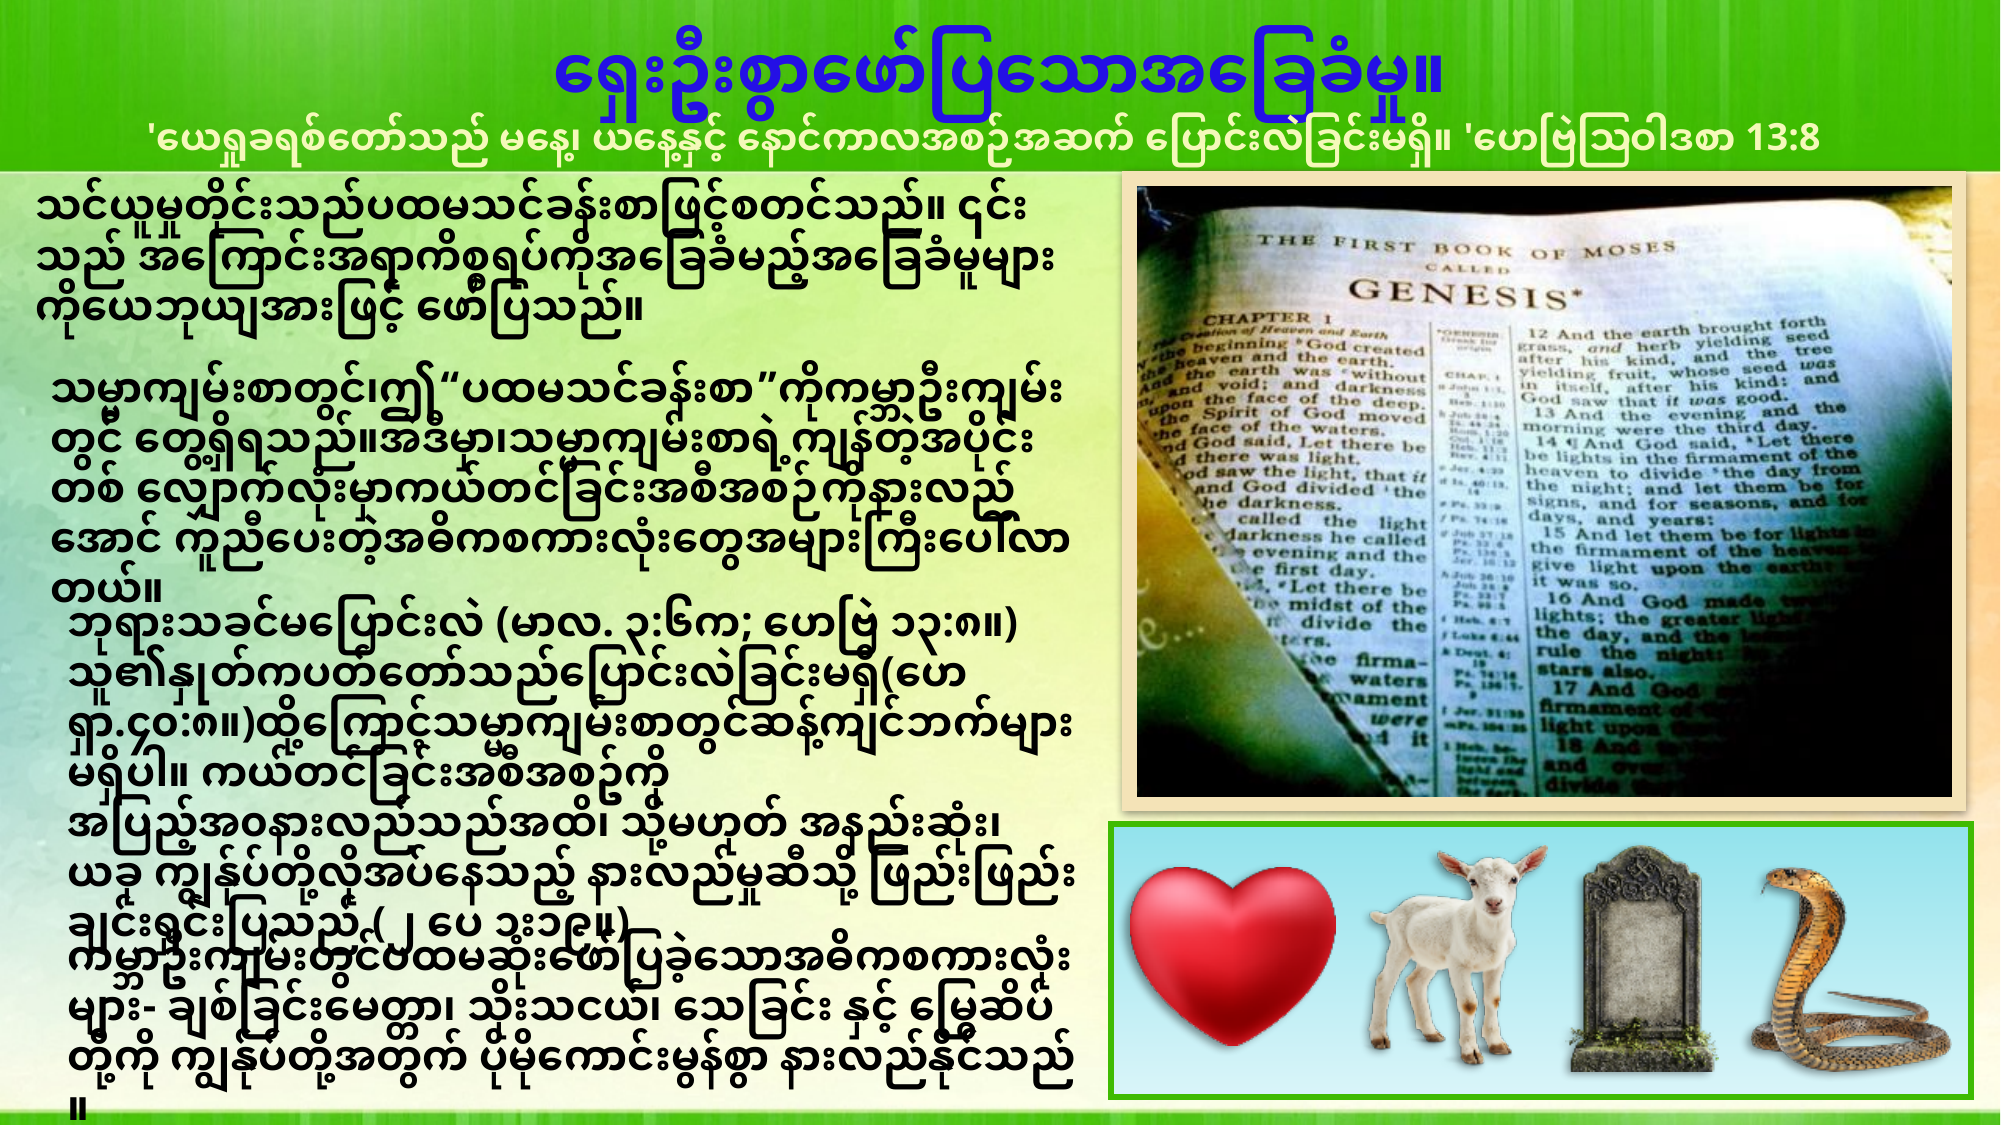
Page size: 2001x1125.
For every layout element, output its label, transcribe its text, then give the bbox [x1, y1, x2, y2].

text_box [1110, 823, 1972, 1098]
text_box ကမ္ဘာဦးကျမ်းတွင်ပထမဆုံးဖော်ပြခဲ့သောအဓိကစကားလုံးများ- ချစ်ခြင်းမေတ္တာ၊ သိုးသငယ်၊ သေခြင်း နှင့် မြွေဆိပ်တို့ကို ကျွန်ုပ်တို့အတွက် ပိုမိုကောင်းမွန်စွာ နားလည်နိုင်သည် ။ [53, 952, 1094, 1125]
text_box သမ္မာကျမ်းစာတွင်၊ဤ“ပထမသင်ခန်းစာ”ကိုကမ္ဘာဦးကျမ်းတွင် တွေ့ရှိရသည်။အဲဒီမှာ၊သမ္မာကျမ်းစာရဲ့ကျန်တဲ့အပိုင်းတစ် လျှောက်လုံးမှာကယ်တင်ခြင်းအစီအစဉ်ကိုနားလည်အောင် ကူညီပေးတဲ့အဓိကစကားလုံးတွေအများကြီးပေါ်လာတယ်။ [35, 353, 1088, 619]
text_box သင်ယူမှုတိုင်းသည်ပထမသင်ခန်းစာဖြင့်စတင်သည်။ ၎င်းသည် အကြောင်းအရာကိစ္စရပ်ကိုအခြေခံမည့်အခြေခံမူများကိုယေဘုယျအားဖြင့် ဖော်ပြသည်။ [20, 170, 1088, 336]
picture [0, 0, 2001, 1125]
text_box 'ယေရှု​ခရစ်တော်​သည် မနေ့၊ ယနေ့​နှင့် နောင်​ကာလ​အစဉ်အဆက် ပြောင်းလဲ​ခြင်း​မ​ရှိ။ 'ဟေဗြဲဩဝါဒစာ 13:8 [20, 105, 1947, 166]
text_box ဘုရားသခင်မပြောင်းလဲ (မာလ. ၃:၆က; ဟေဗြဲ ၁၃:၈။) သူ၏နှုတ်ကပတ်တော်သည်ပြောင်းလဲခြင်းမရှိ(ဟေရှာ.၄၀:၈။)ထို့ကြောင့်သမ္မာကျမ်းစာတွင်ဆန့်ကျင်ဘက်များမရှိပါ။ ကယ်တင်ခြင်းအစီအစဥ်ကို အပြည့်အ၀နားလည်သည်အထိ၊ သို့မဟုတ် အနည်းဆုံး၊ ယခု ကျွန်ုပ်တို့လိုအပ်နေသည့် နားလည်မှုဆီသို့ ဖြည်းဖြည်းချင်းရှင်းပြသည် (၂ ပေ ၁း၁၉။) [53, 586, 1094, 952]
text_box ရှေးဦးစွာဖော်ပြသောအခြေခံမှု။ [0, 18, 2000, 114]
